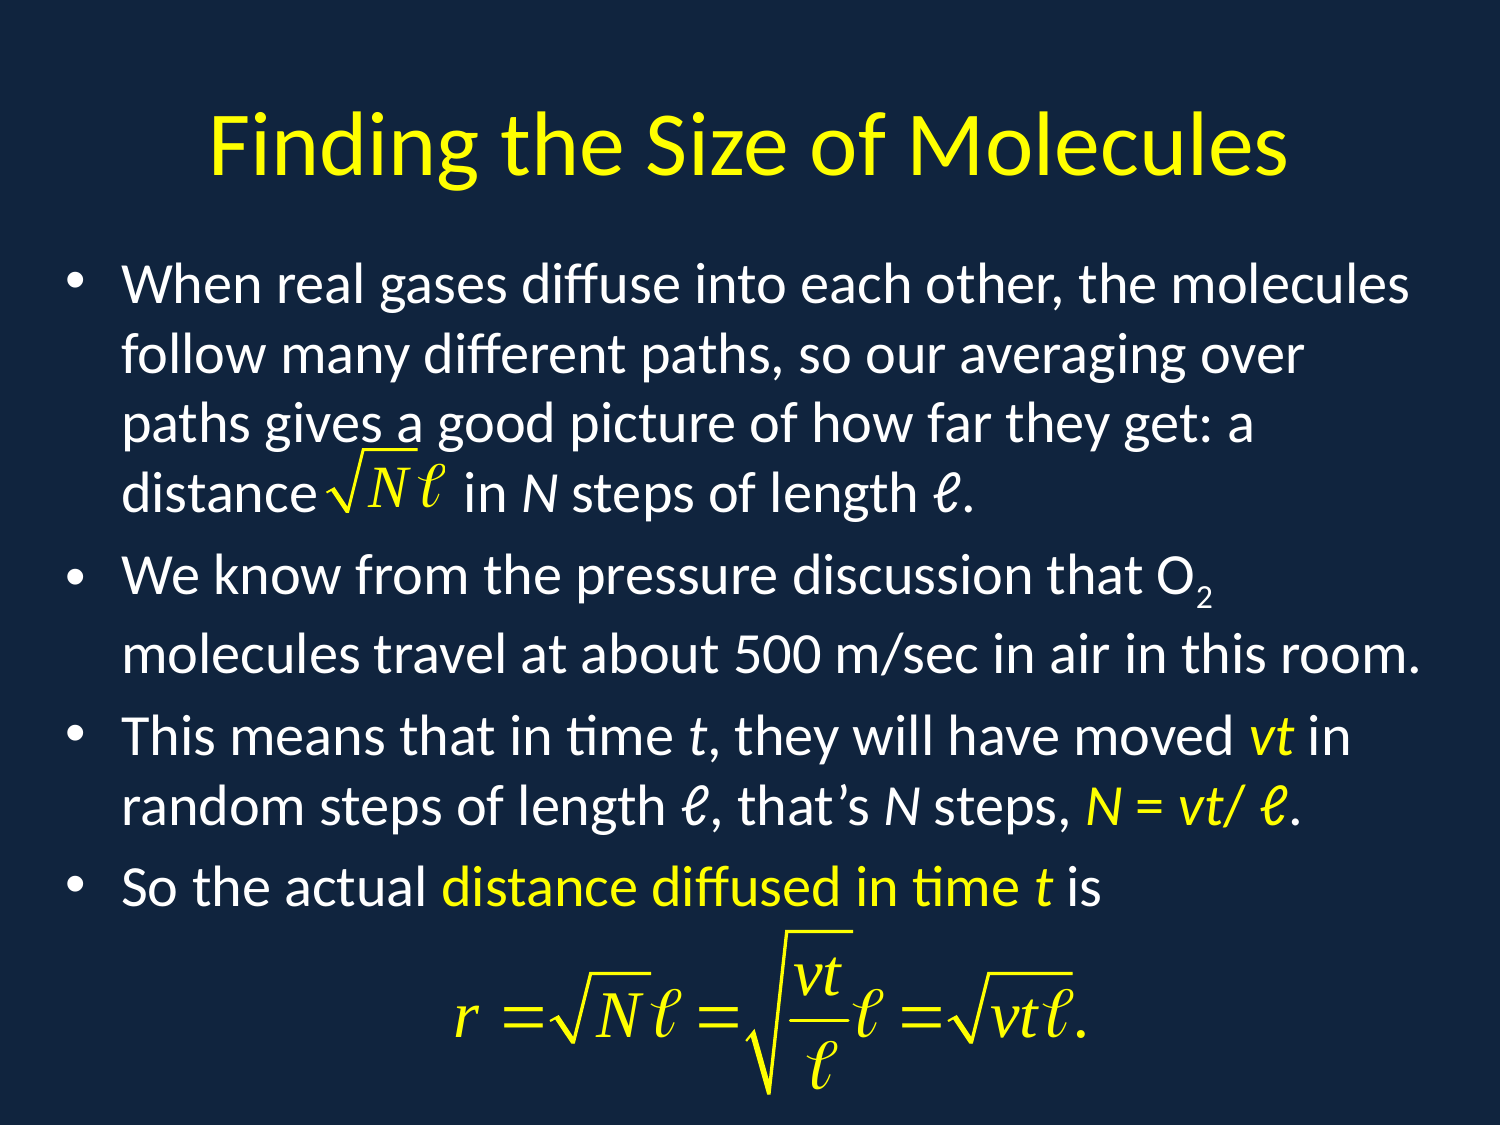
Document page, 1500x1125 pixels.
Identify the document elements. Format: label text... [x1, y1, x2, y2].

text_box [449, 924, 1088, 1101]
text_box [322, 443, 445, 519]
list When real gases diffuse into each other, the molecules follow many different paths, so our averaging over paths gives a good picture of how far they get: a distance in N steps of length ℓ. We know from the pressure discussion that O2 molecules travel at about 500 m/sec in air in this room. This means that in time t, they will have moved vt in random steps of length ℓ, that’s N steps, N = vt/ ℓ. So the actual distance diffused in time t is [50, 237, 1463, 1100]
title Finding the Size of Molecules [75, 45, 1425, 233]
